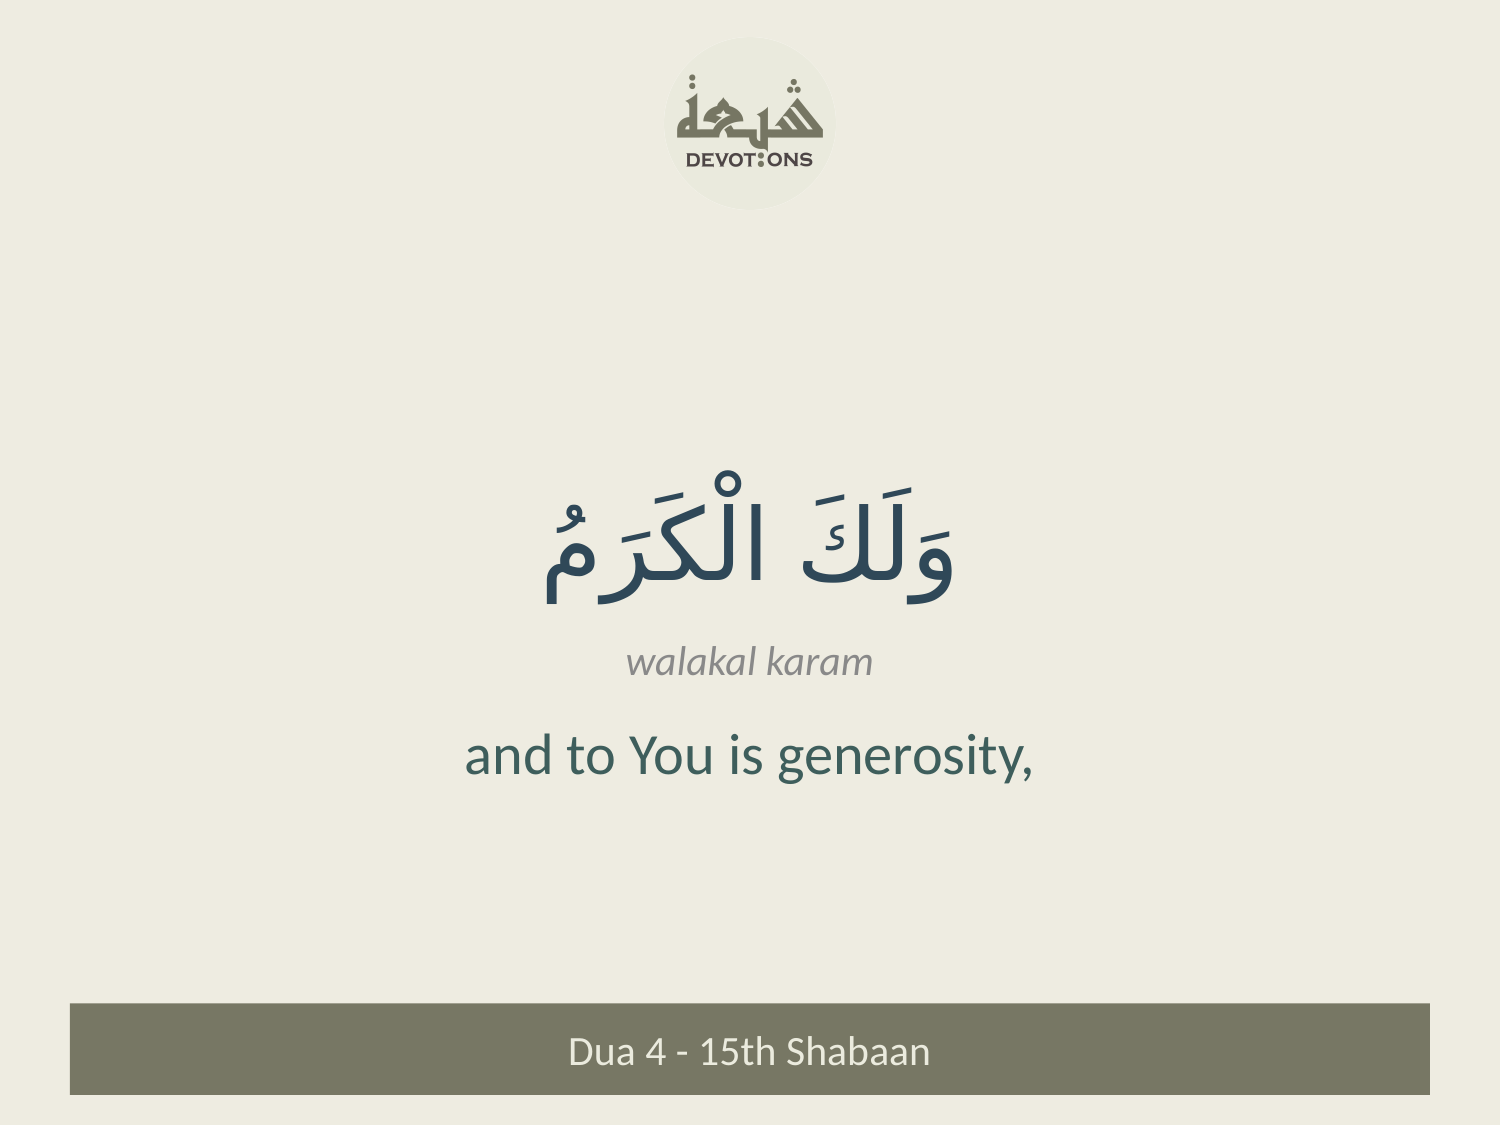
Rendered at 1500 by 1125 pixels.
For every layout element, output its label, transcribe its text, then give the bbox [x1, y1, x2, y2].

list Dua 4 - 15th Shabaan [69, 1003, 1430, 1095]
list وَلَكَ الْكَرَمُ walakal karam and to You is generosity, [69, 203, 1430, 1003]
picture [656, 29, 844, 203]
